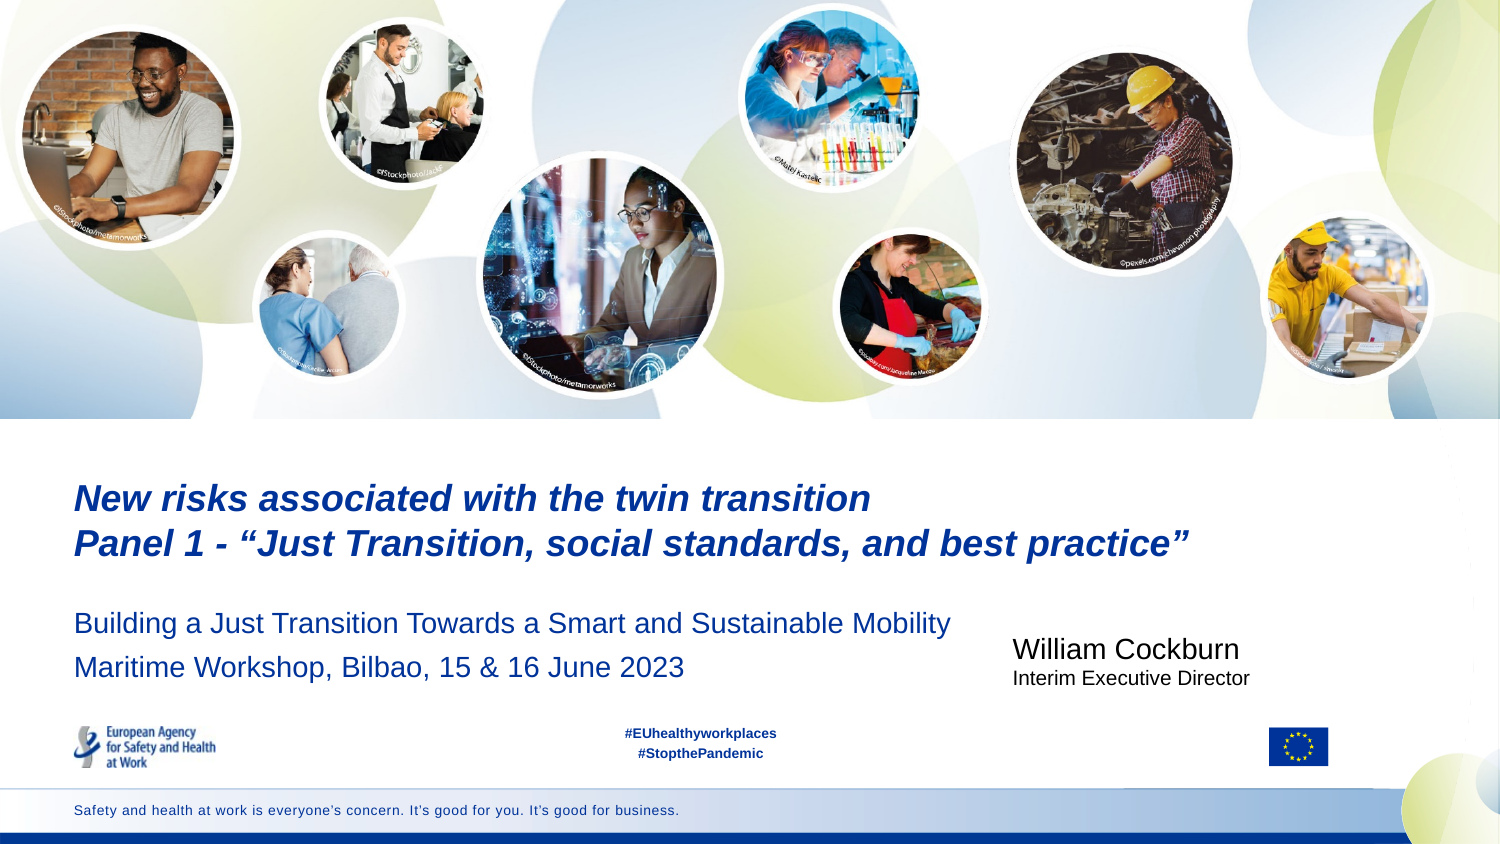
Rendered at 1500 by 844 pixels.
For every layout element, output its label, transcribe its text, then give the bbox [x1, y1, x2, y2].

title New risks associated with the twin transition Panel 1 - “Just Transition, social standards, and best practice” [73, 473, 1329, 552]
text_box William Cockburn Interim Executive Director [998, 622, 1388, 698]
subtitle Building a Just Transition Towards a Smart and Sustainable Mobility Maritime Workshop, Bilbao, 15 & 16 June 2023 [73, 603, 1329, 699]
picture [0, 0, 1500, 844]
